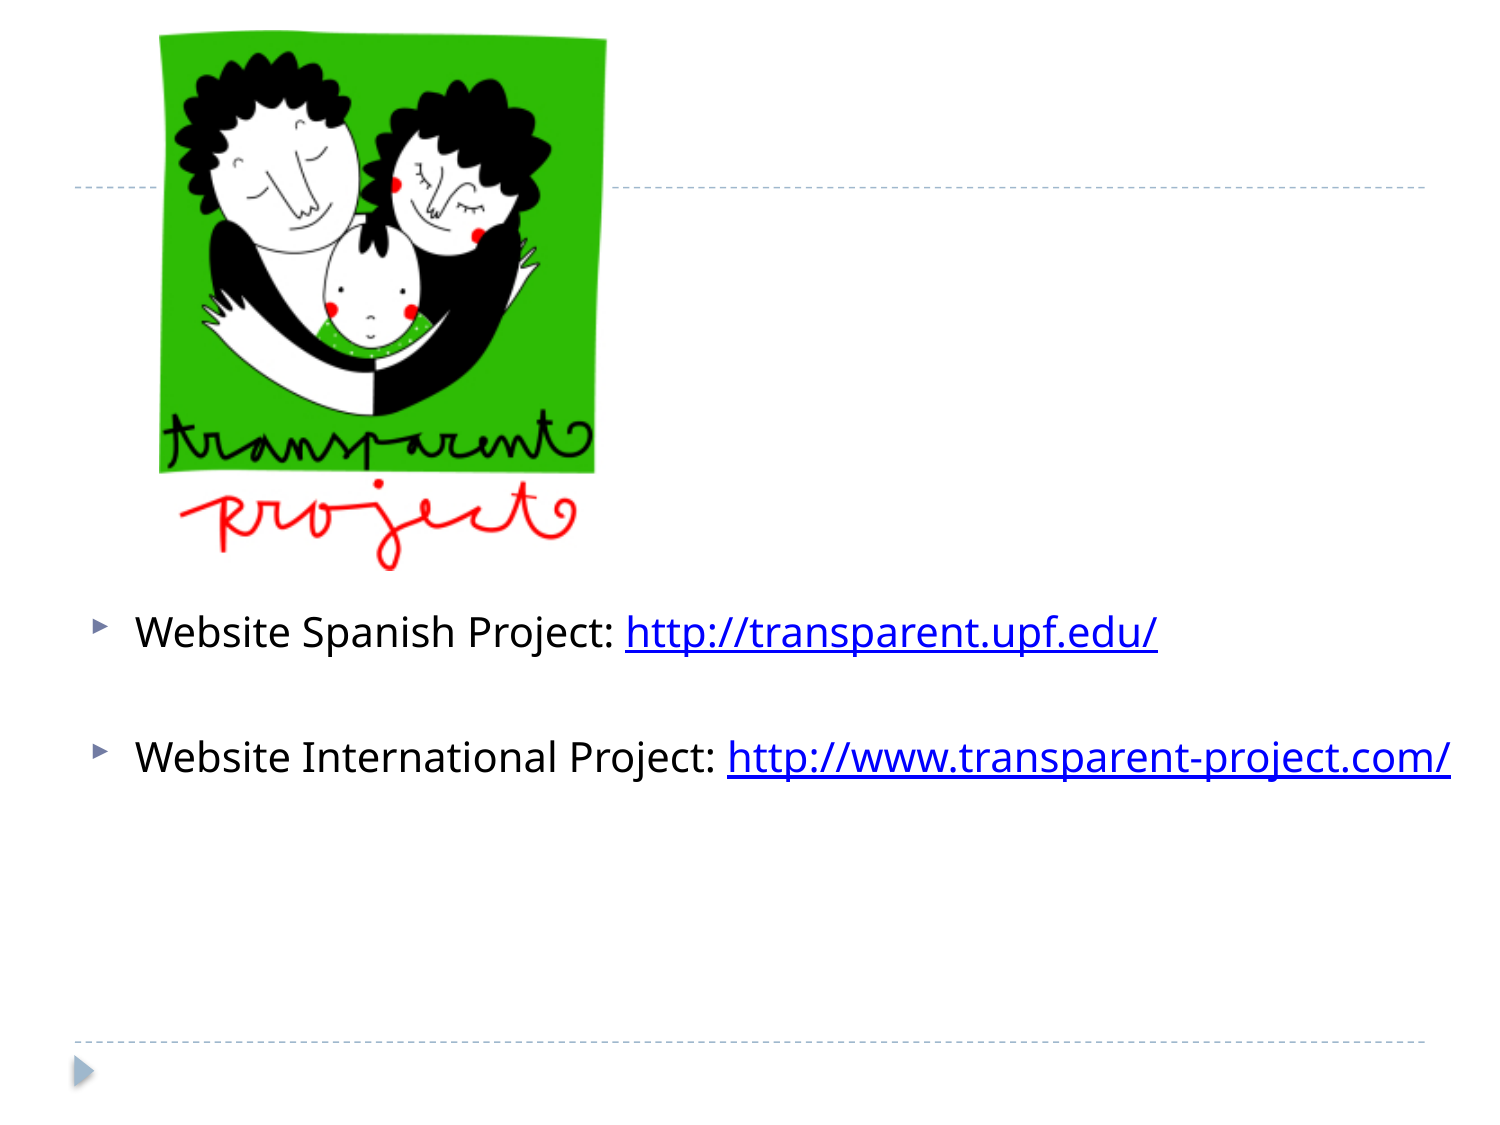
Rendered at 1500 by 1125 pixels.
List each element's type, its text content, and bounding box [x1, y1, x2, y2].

picture [159, 30, 609, 572]
list Website Spanish Project: http://transparent.upf.edu/ Website International Project: http://www.transparent-project.com/ [74, 597, 1500, 1011]
